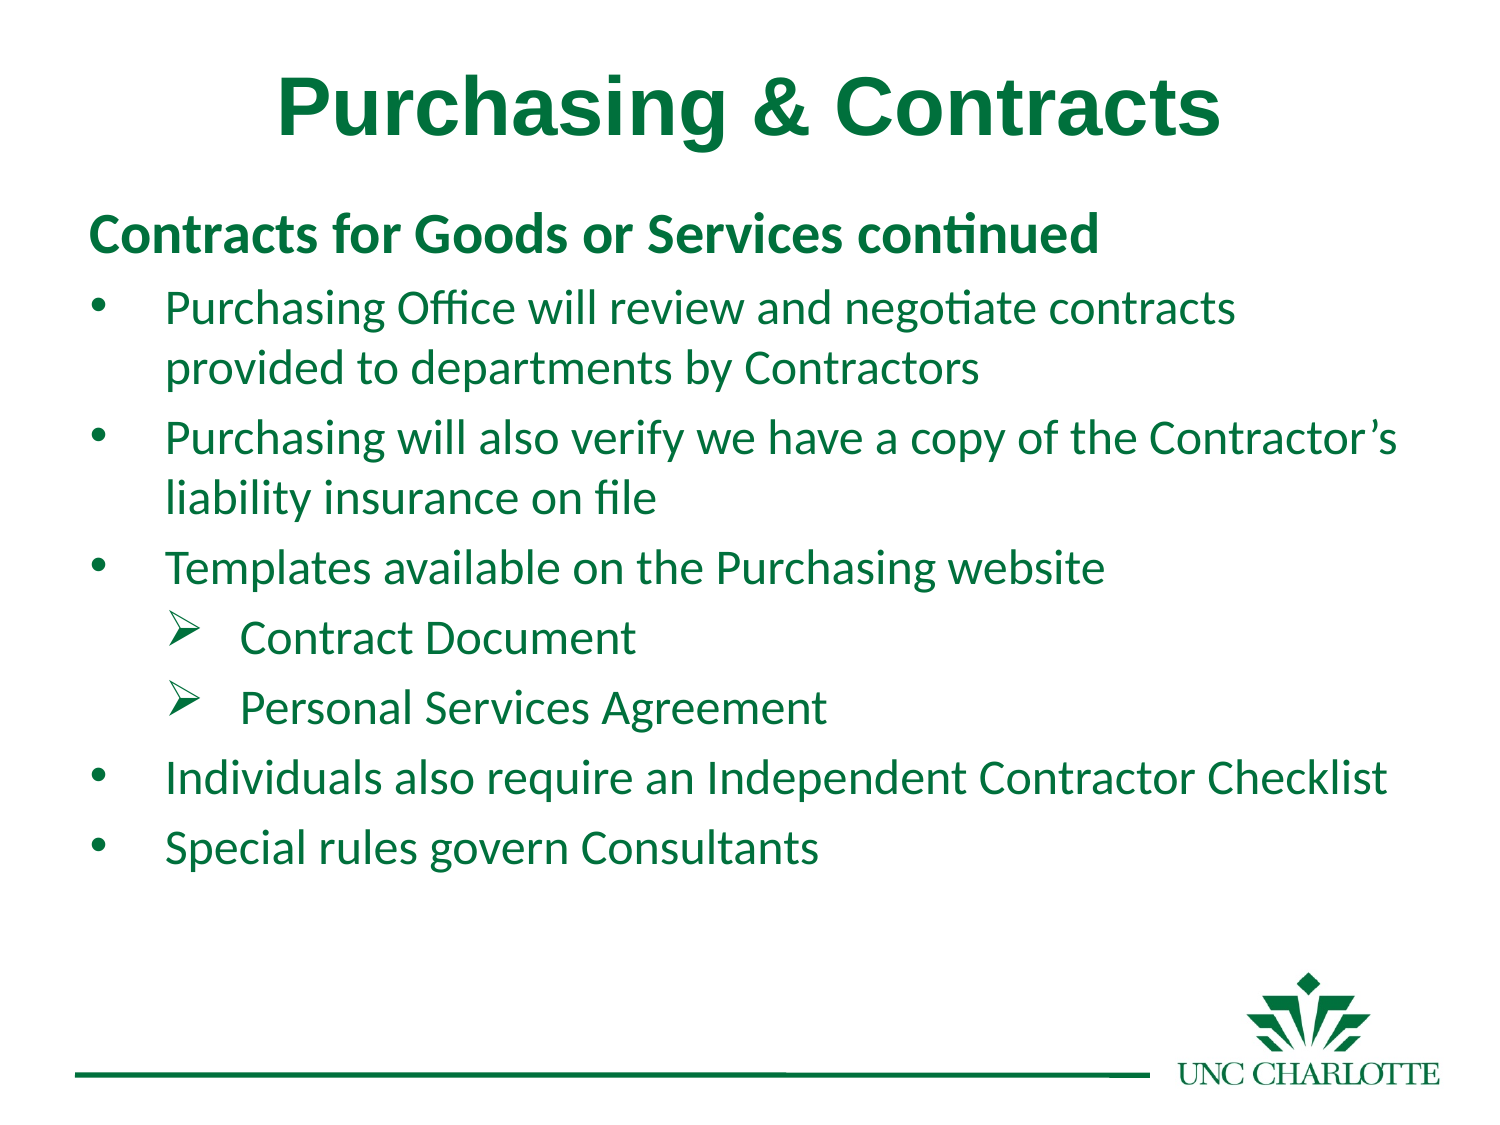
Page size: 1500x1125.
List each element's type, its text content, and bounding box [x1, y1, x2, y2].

text_box Contracts for Goods or Services continued Purchasing Office will review and negotiate contracts provided to departments by Contractors Purchasing will also verify we have a copy of the Contractor’s liability insurance on file Templates available on the Purchasing website Contract Document Personal Services Agreement Individuals also require an Independent Contractor Checklist Special rules govern Consultants [74, 187, 1425, 1038]
text_box Purchasing & Contracts [0, 45, 1500, 233]
picture [1175, 969, 1444, 1089]
